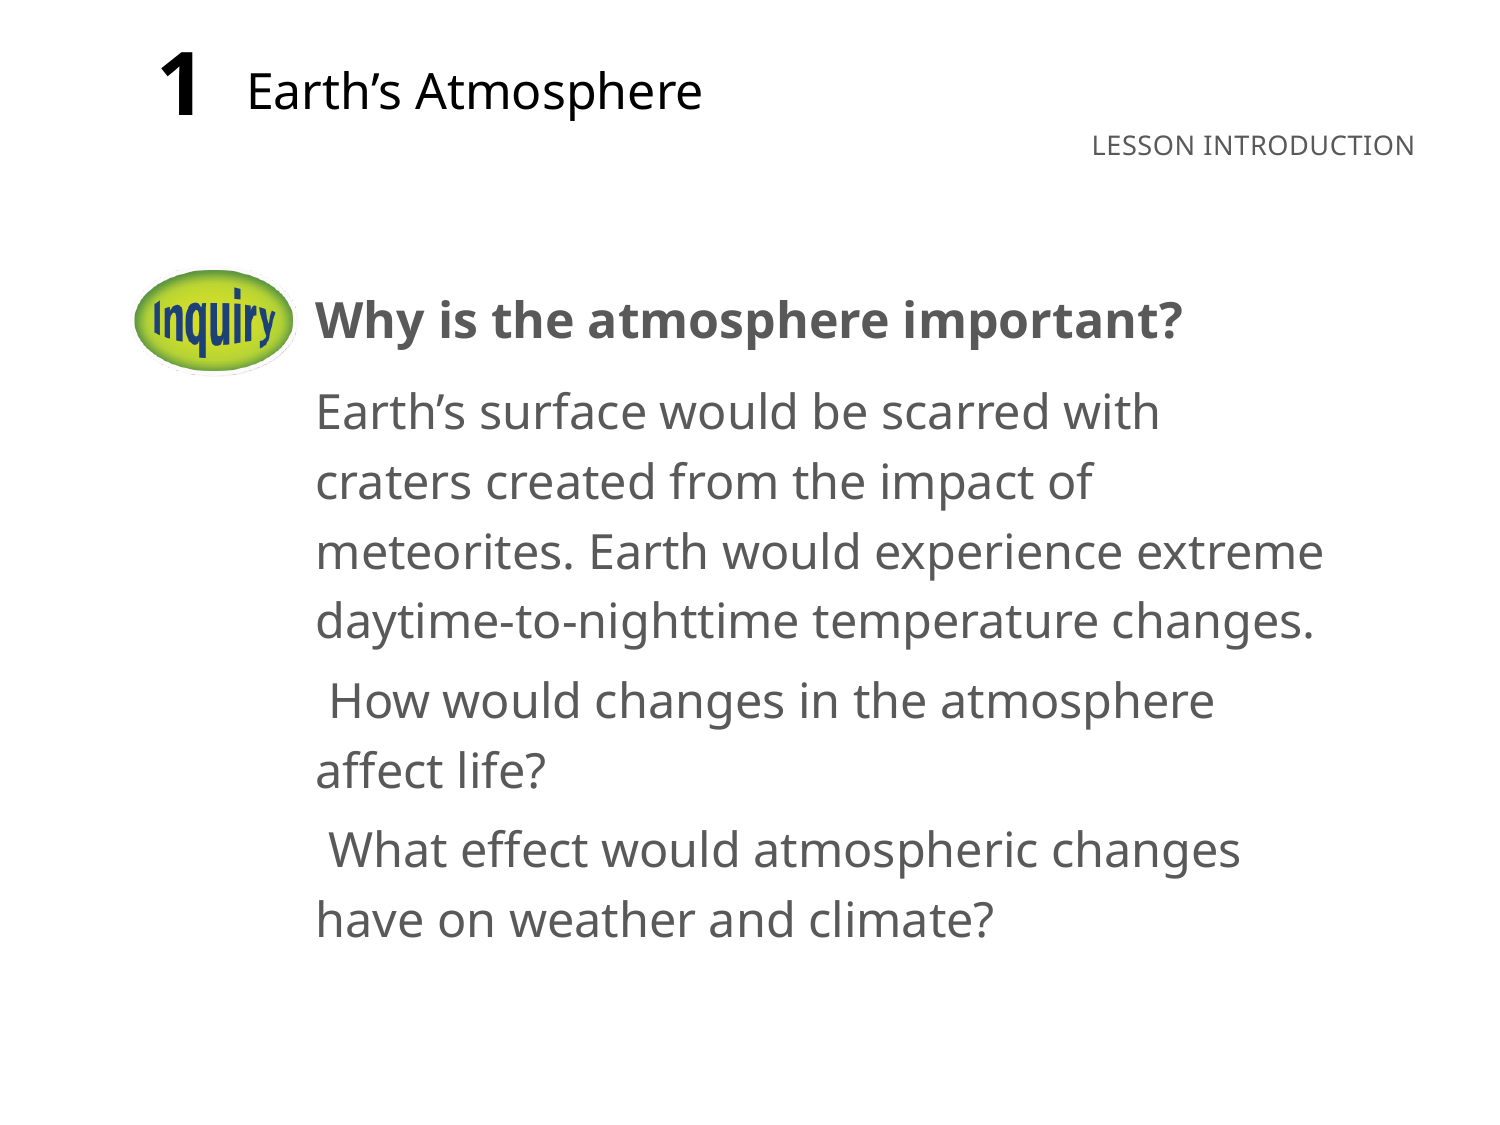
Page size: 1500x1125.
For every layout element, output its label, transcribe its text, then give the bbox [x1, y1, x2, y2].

list Earth’s Atmosphere [231, 51, 1416, 129]
list Earth’s surface would be scarred with craters created from the impact of meteorites. Earth would experience extreme daytime-to-nighttime temperature changes. How would changes in the atmosphere affect life? What effect would atmospheric changes have on weather and climate? [315, 369, 1342, 1017]
picture [126, 258, 300, 383]
list 1 [141, 19, 230, 142]
list Why is the atmosphere important? [315, 281, 1342, 369]
